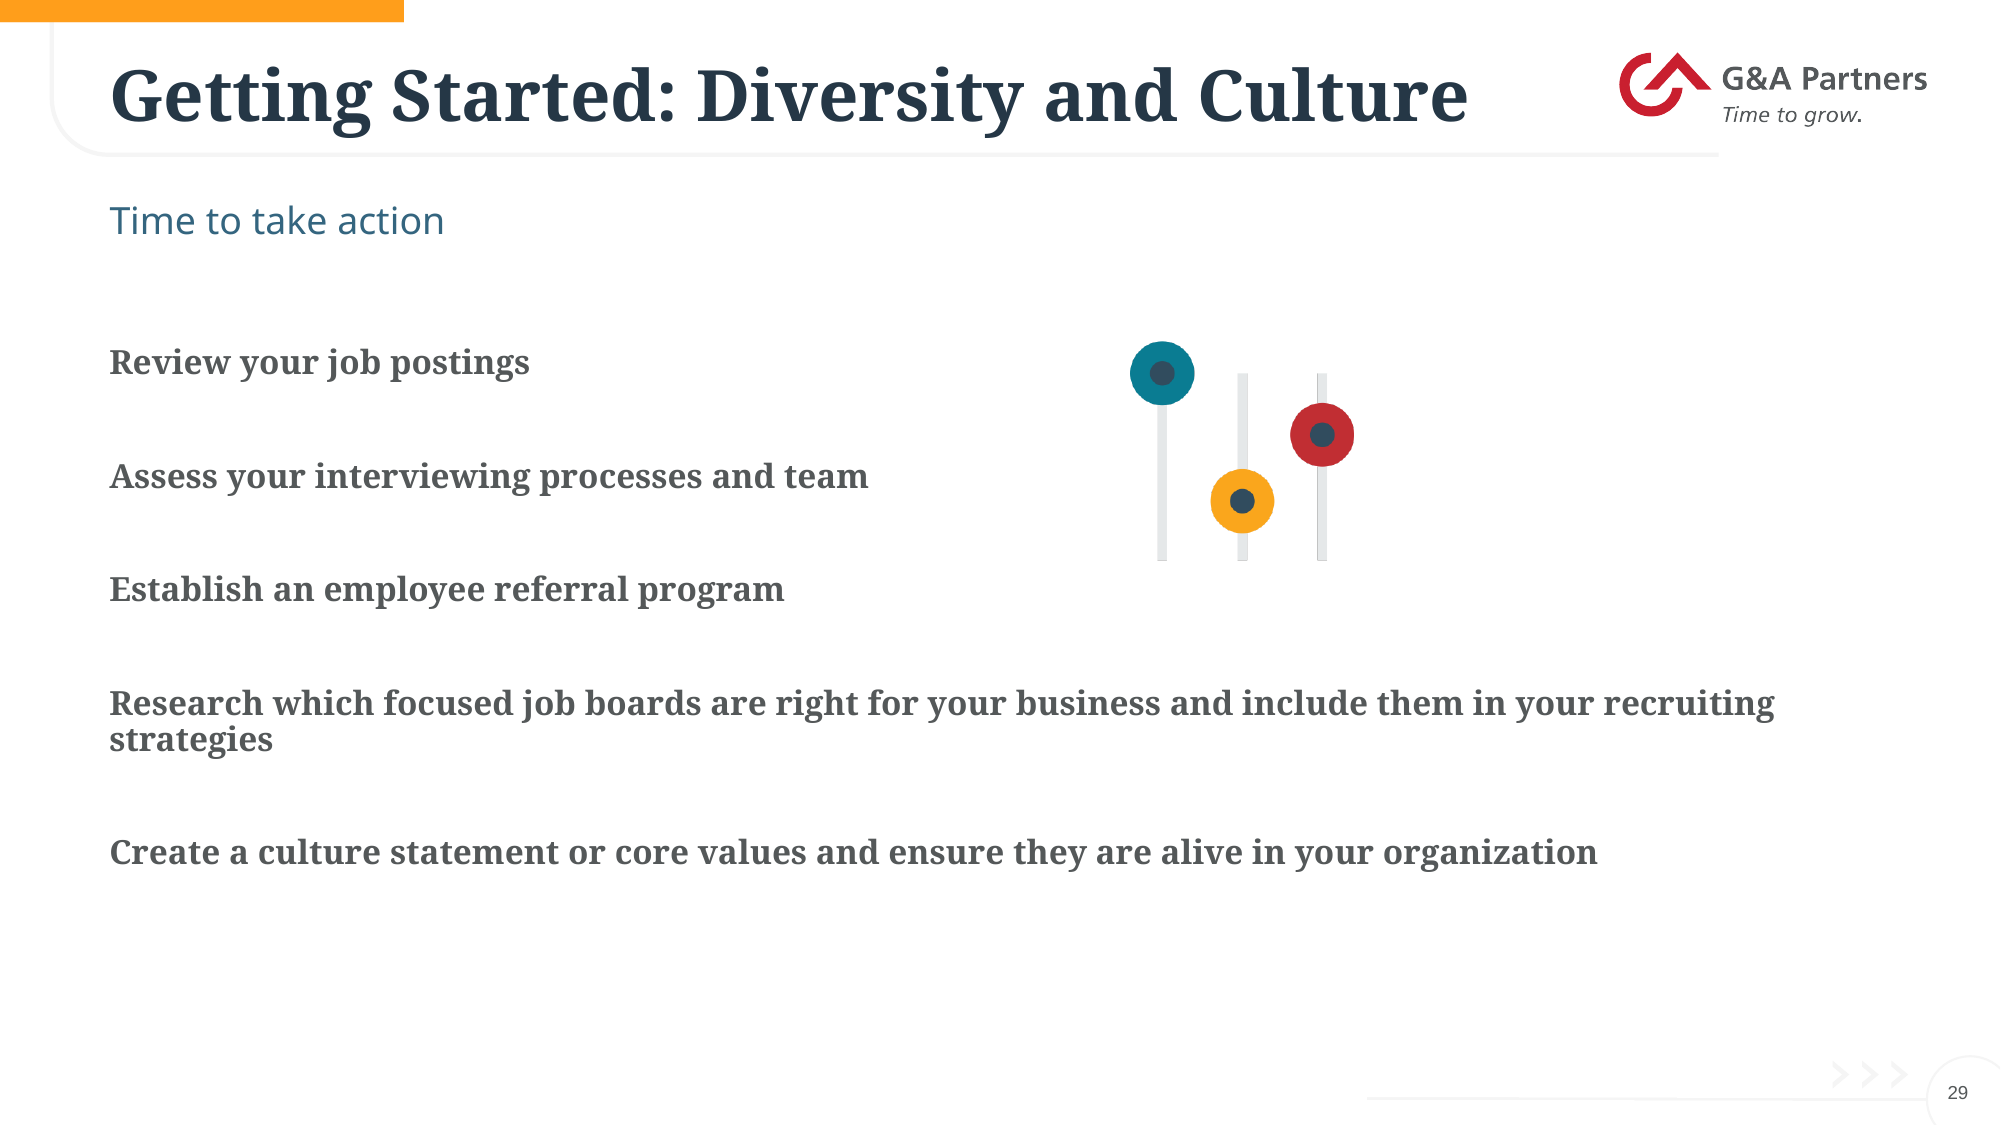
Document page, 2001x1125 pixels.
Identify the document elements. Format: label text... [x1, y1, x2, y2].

picture [1619, 52, 1927, 127]
picture [1130, 340, 1354, 561]
title Getting Started: Diversity and Culture [94, 52, 1570, 144]
list Review your job postings Assess your interviewing processes and team Establish an employee referral program Research which focused job boards are right for your business and include them in your recruiting strategies Create a culture statement or core values and ensure they are alive in your organization [94, 277, 1900, 1013]
slide_number 29 [1914, 1062, 1984, 1122]
list Time to take action [94, 194, 1900, 273]
